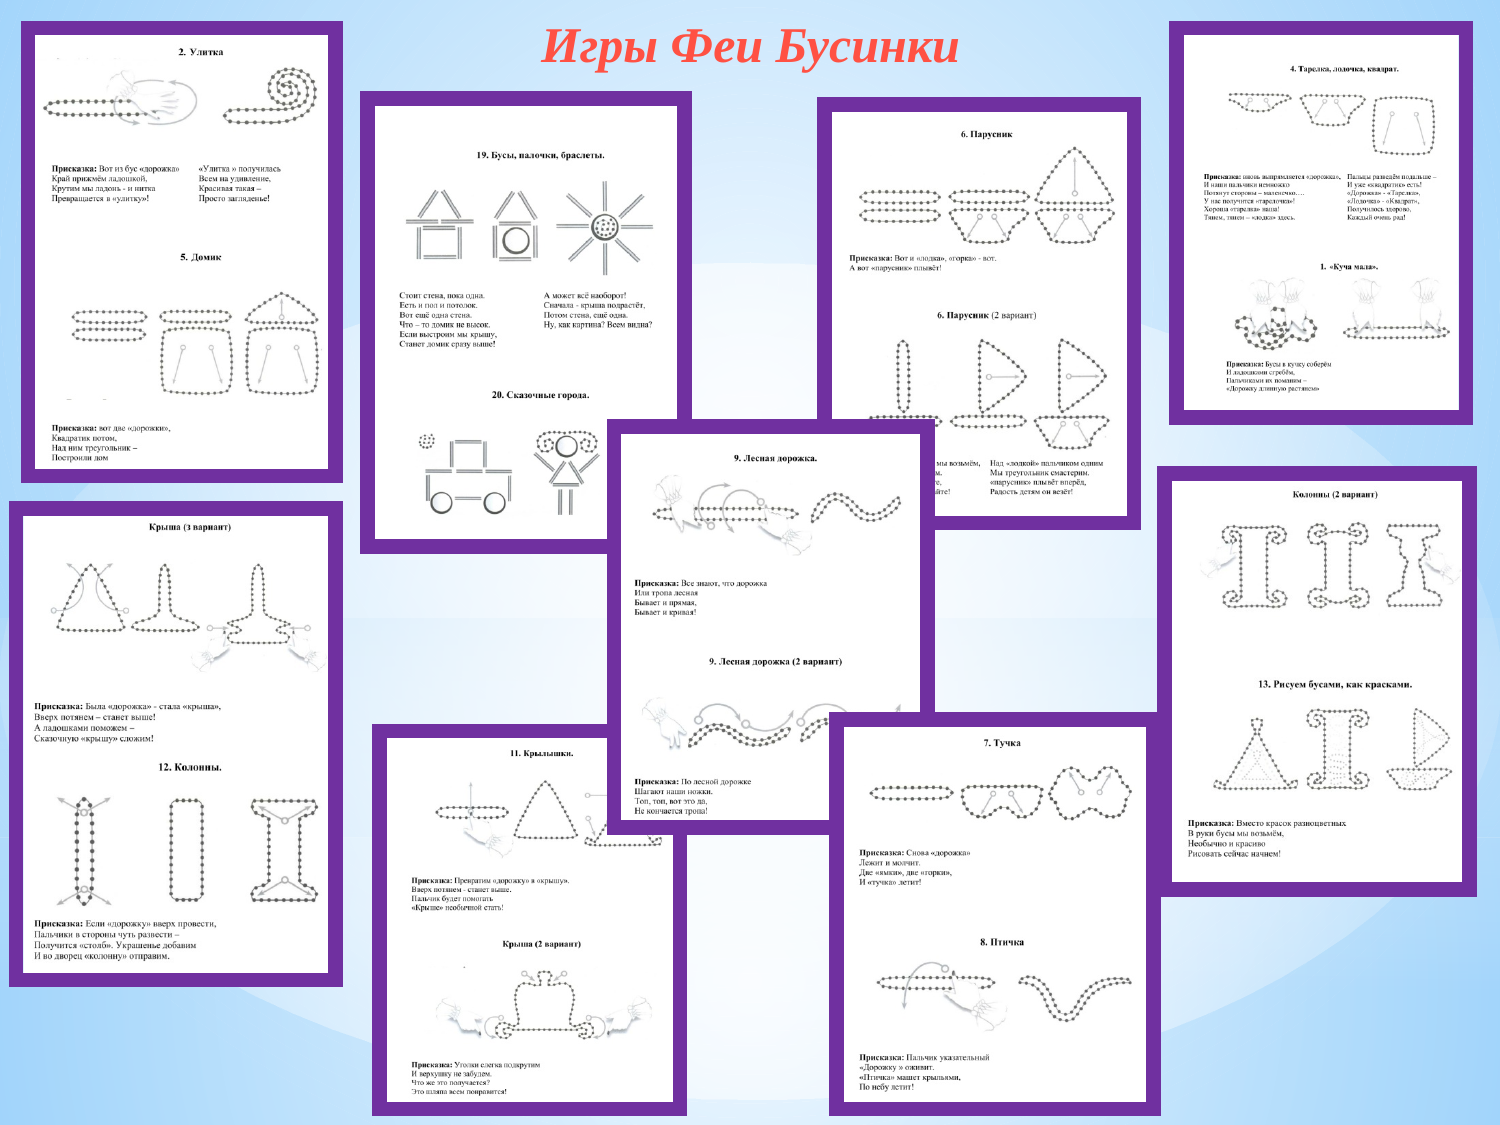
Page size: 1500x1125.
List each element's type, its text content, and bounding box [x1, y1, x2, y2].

picture [1171, 480, 1463, 883]
text_box Игры Феи Бусинки [375, 5, 1126, 81]
picture [374, 105, 1147, 1102]
picture [34, 34, 329, 469]
picture [1183, 34, 1459, 411]
picture [23, 515, 329, 973]
